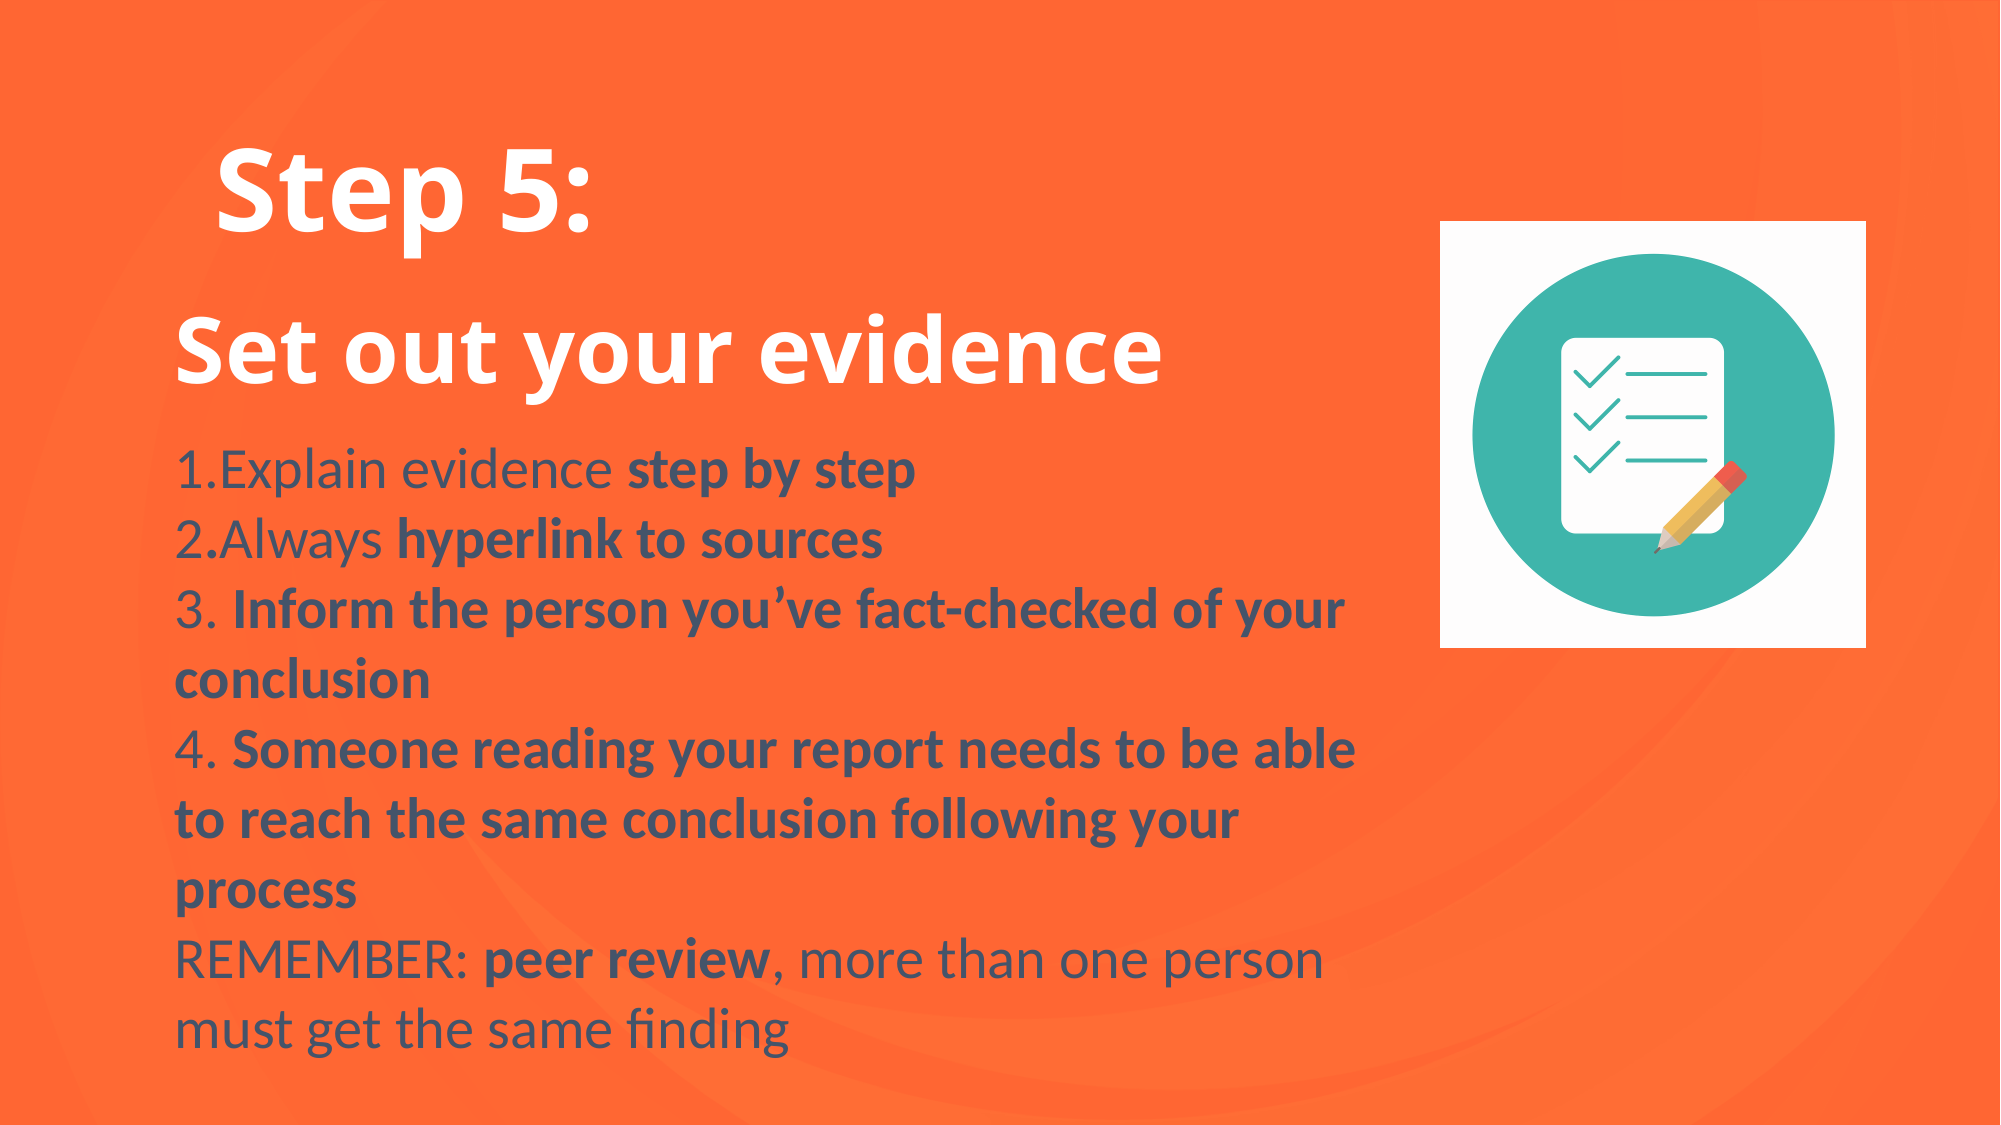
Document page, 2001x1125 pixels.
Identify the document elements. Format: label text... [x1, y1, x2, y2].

text_box Set out your evidence [159, 283, 1207, 423]
list Step 5: [199, 125, 1551, 318]
text_box 1.Explain evidence step by step 2.Always hyperlink to sources 3. Inform the person you’ve fact-checked of your conclusion 4. Someone reading your report needs to be able to reach the same conclusion following your process REMEMBER: peer review, more than one person must get the same finding [160, 422, 1378, 1077]
picture [0, 1, 1998, 1125]
